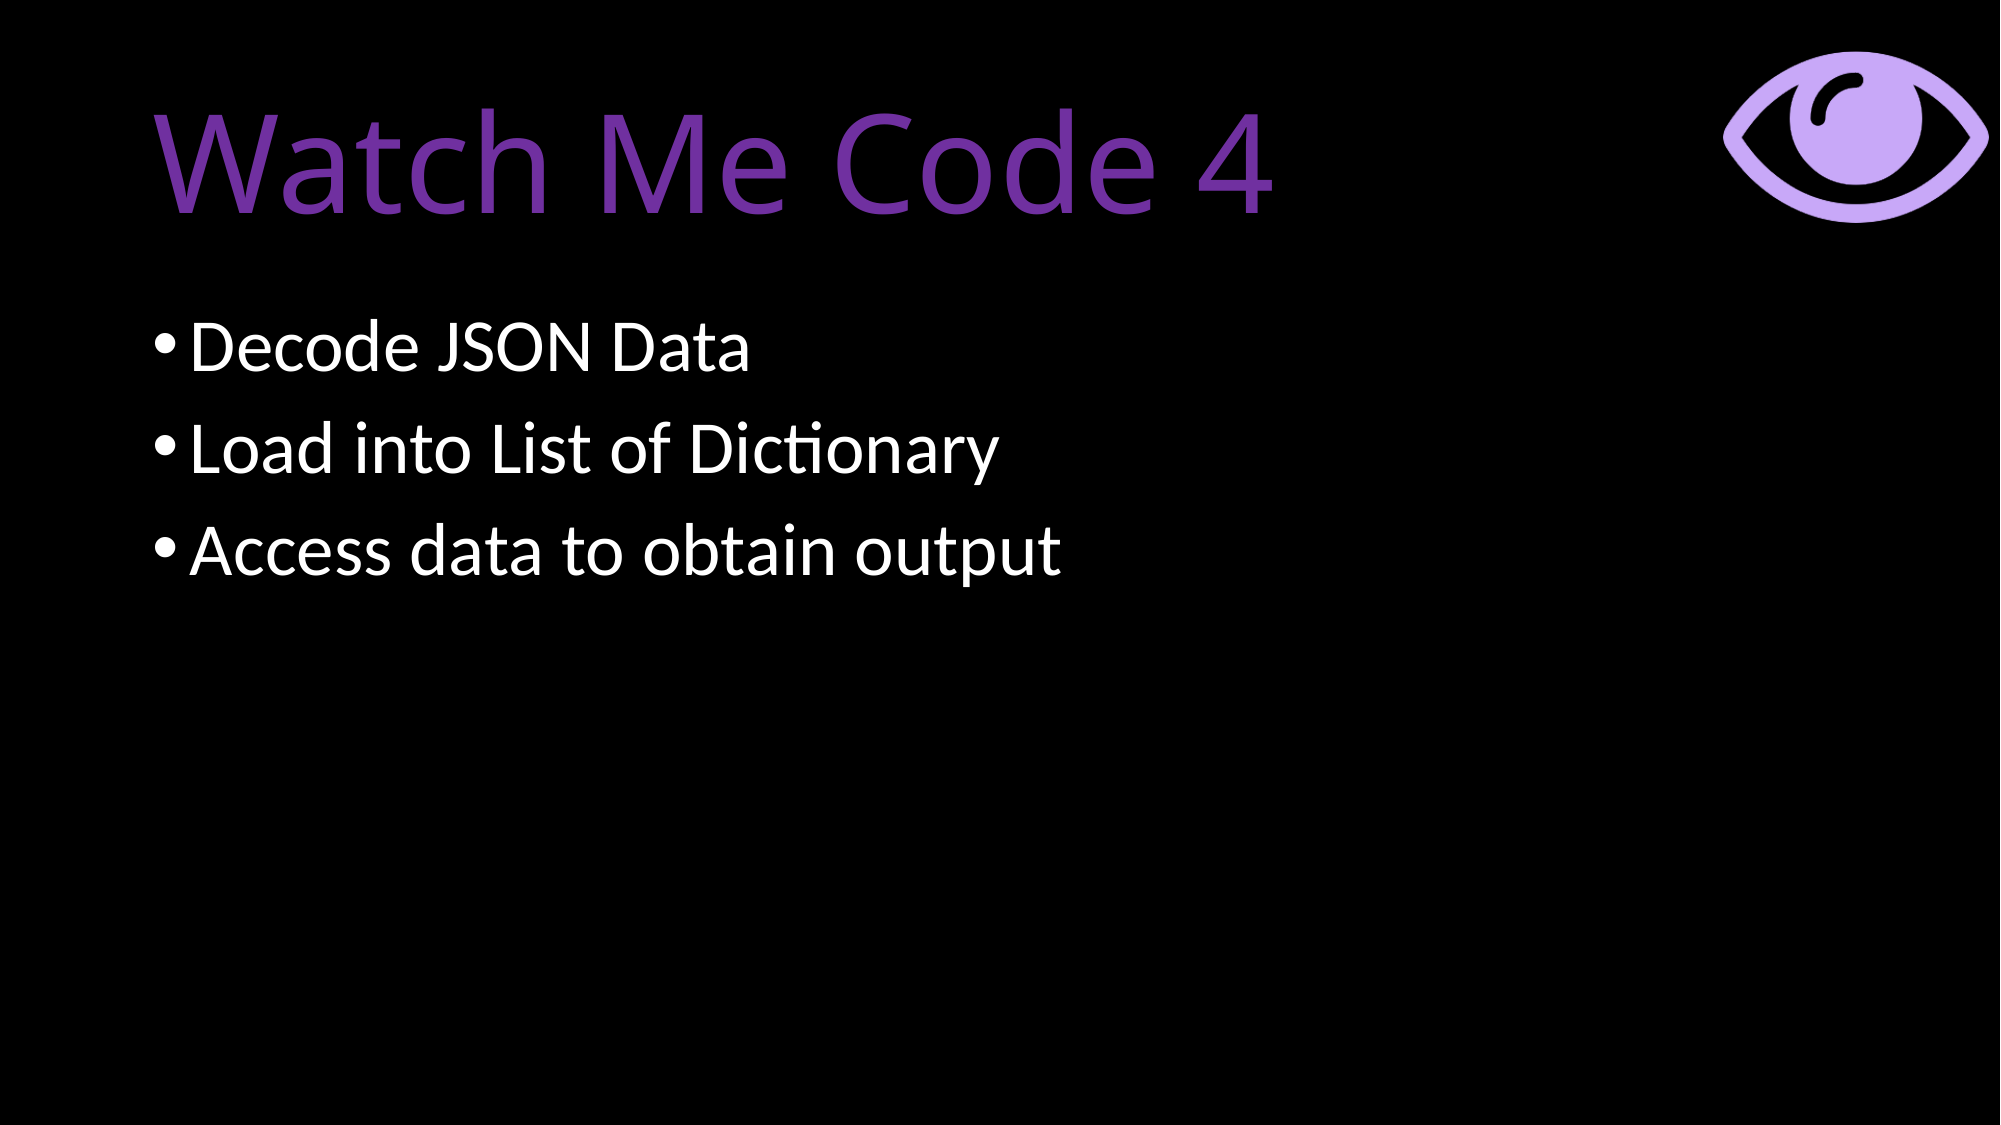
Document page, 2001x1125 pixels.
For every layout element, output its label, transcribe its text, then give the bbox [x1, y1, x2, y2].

picture [1723, 4, 1989, 271]
list Decode JSON Data Load into List of Dictionary Access data to obtain output [137, 299, 1863, 1014]
title Watch Me Code 4 [137, 59, 1863, 278]
